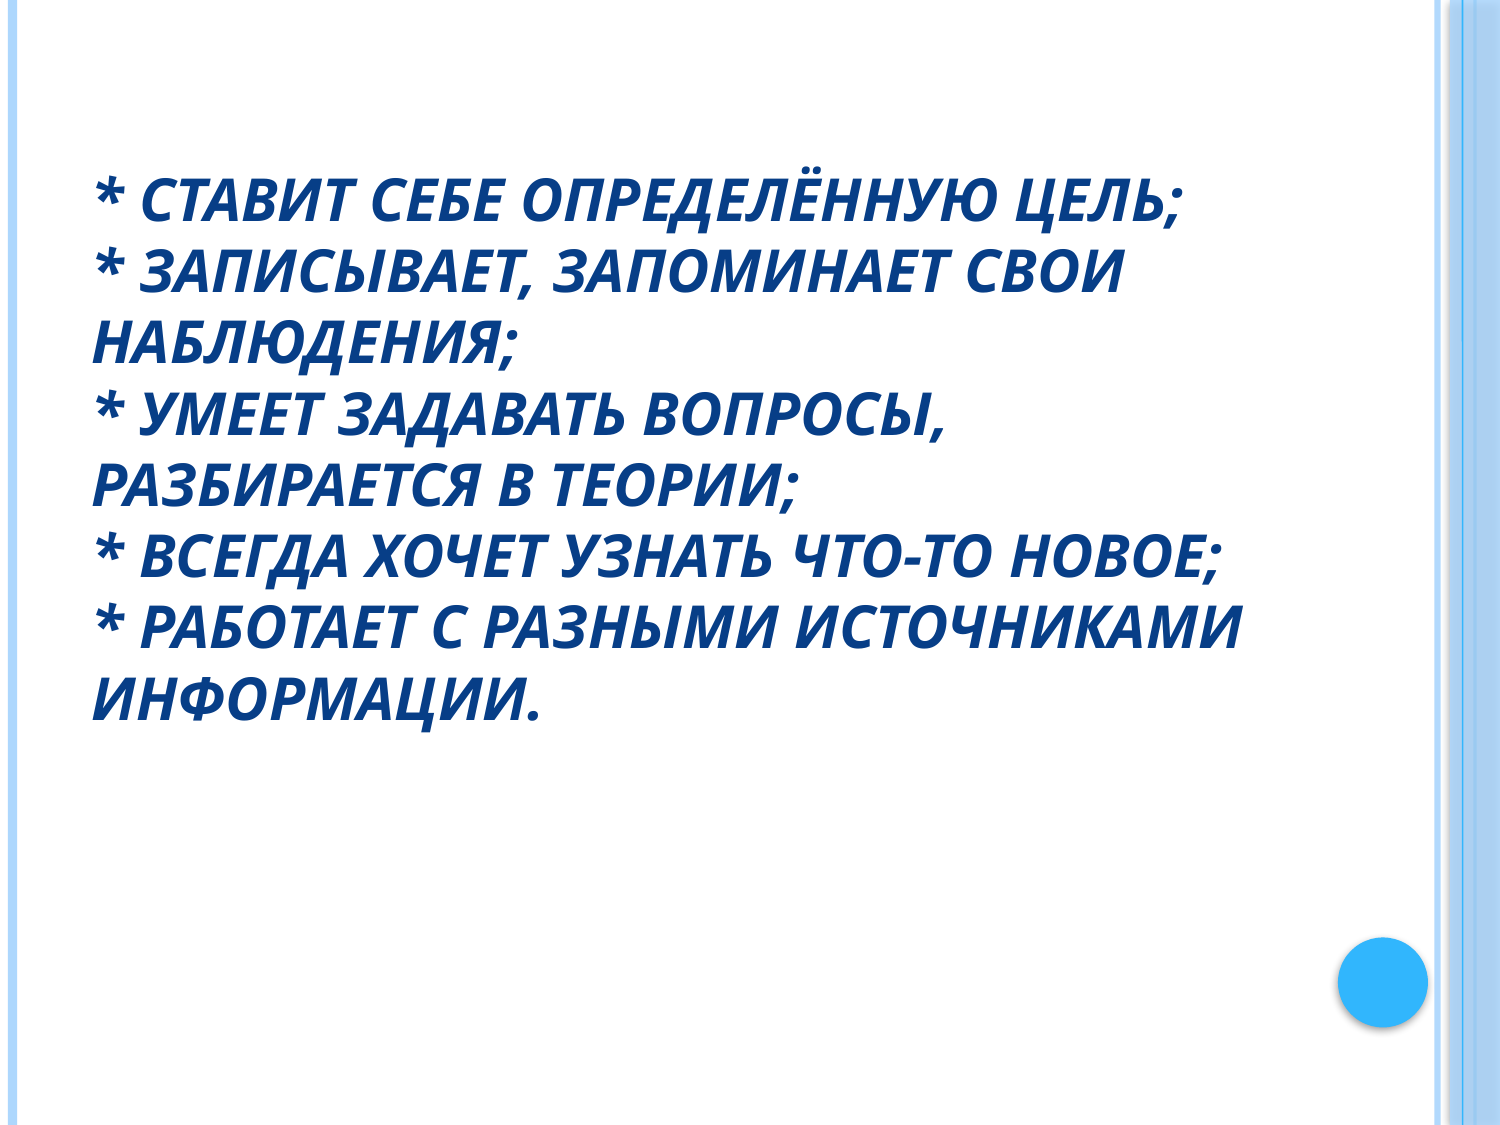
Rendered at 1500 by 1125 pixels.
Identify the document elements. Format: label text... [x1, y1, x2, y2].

title * Ставит себе определённую цель; * записывает, запоминает свои наблюдения; * умеет задавать вопросы, разбирается в теории; * всегда хочет узнать что-то новое; * работает с разными источниками информации. [76, 149, 1302, 811]
